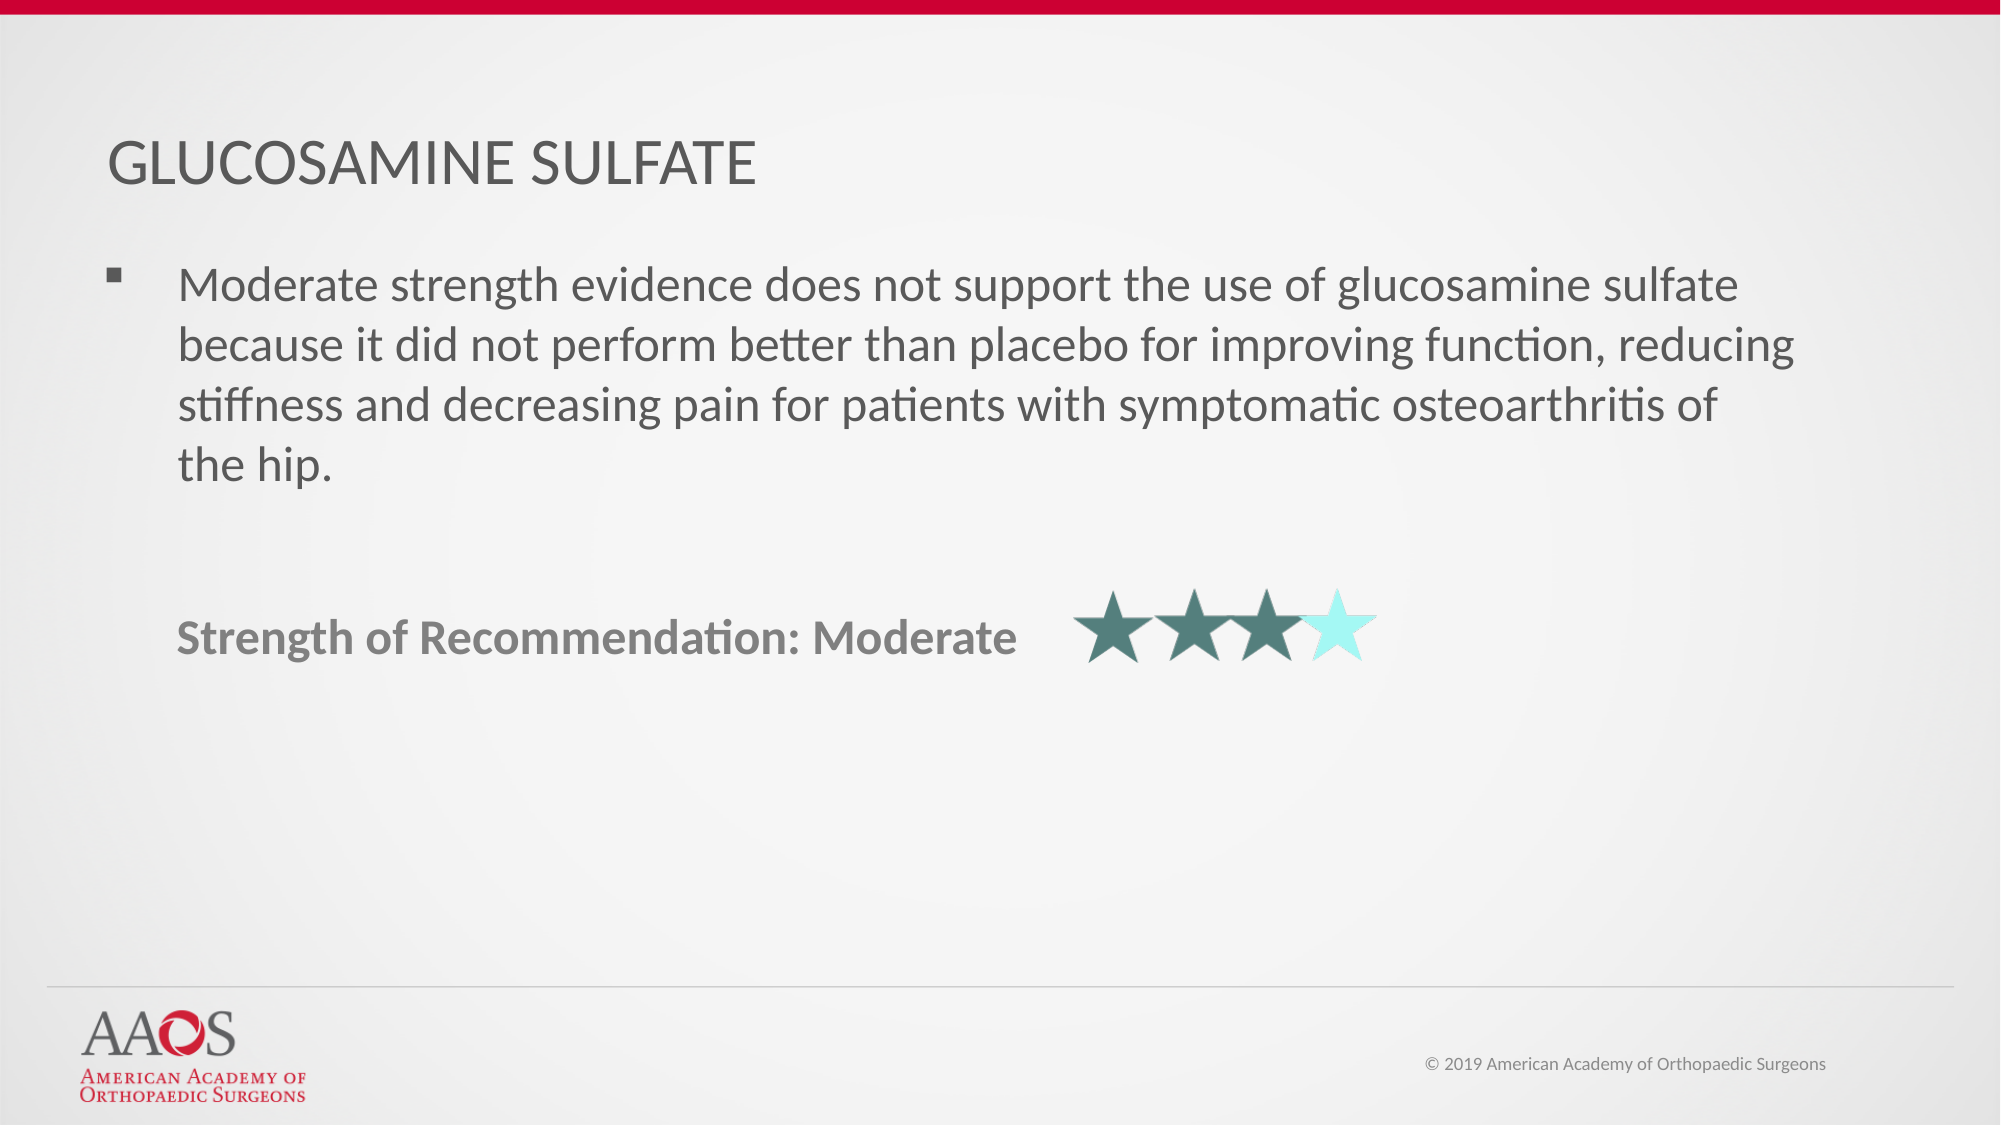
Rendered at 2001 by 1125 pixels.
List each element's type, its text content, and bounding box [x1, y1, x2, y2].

list Moderate strength evidence does not support the use of glucosamine sulfate because it did not perform better than placebo for improving function, reducing stiffness and decreasing pain for patients with symptomatic osteoarthritis of the hip. [87, 244, 1813, 383]
text_box GLUCOSAMINE SULFATE [92, 106, 1918, 220]
picture [0, 0, 2001, 1125]
footer © 2019 American Academy of Orthopaedic Surgeons [1289, 1032, 1965, 1093]
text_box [161, 588, 1377, 673]
